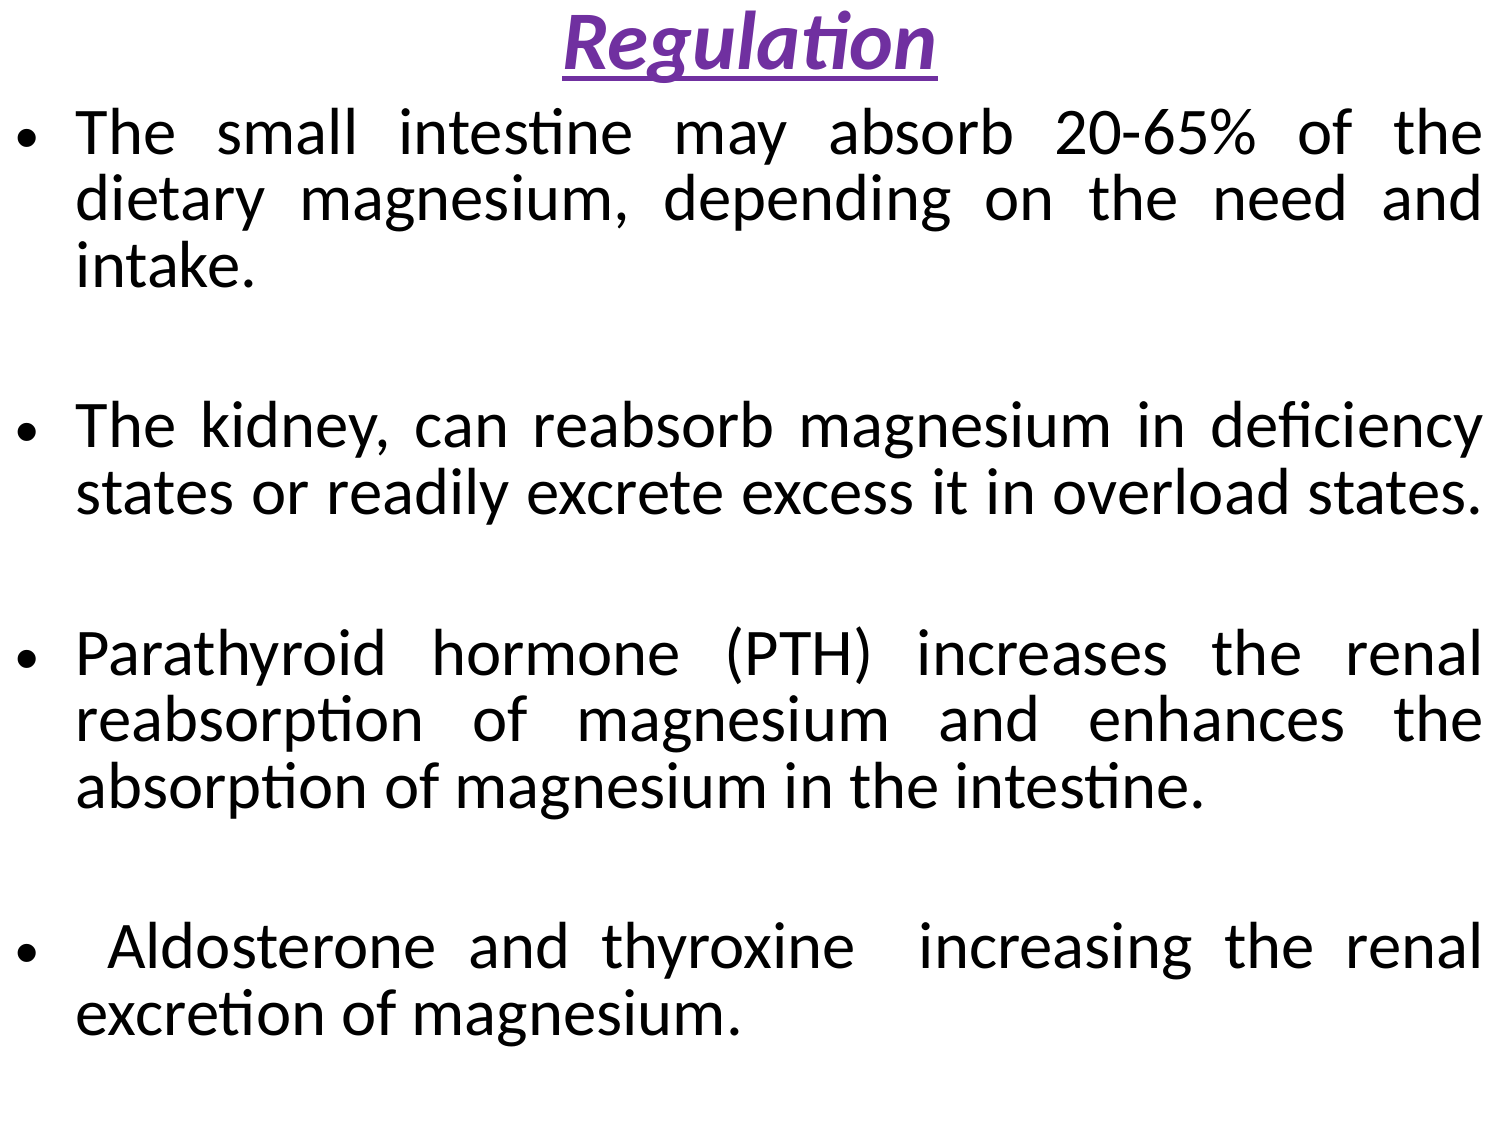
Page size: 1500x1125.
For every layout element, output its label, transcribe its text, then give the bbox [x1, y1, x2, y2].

list Regulation The small intestine may absorb 20-65% of the dietary magnesium, depending on the need and intake. The kidney, can reabsorb magnesium in deficiency states or readily excrete excess it in overload states. Parathyroid hormone (PTH) increases the renal reabsorption of magnesium and enhances the absorption of magnesium in the intestine. Aldosterone and thyroxine increasing the renal excretion of magnesium. [0, 0, 1500, 1125]
